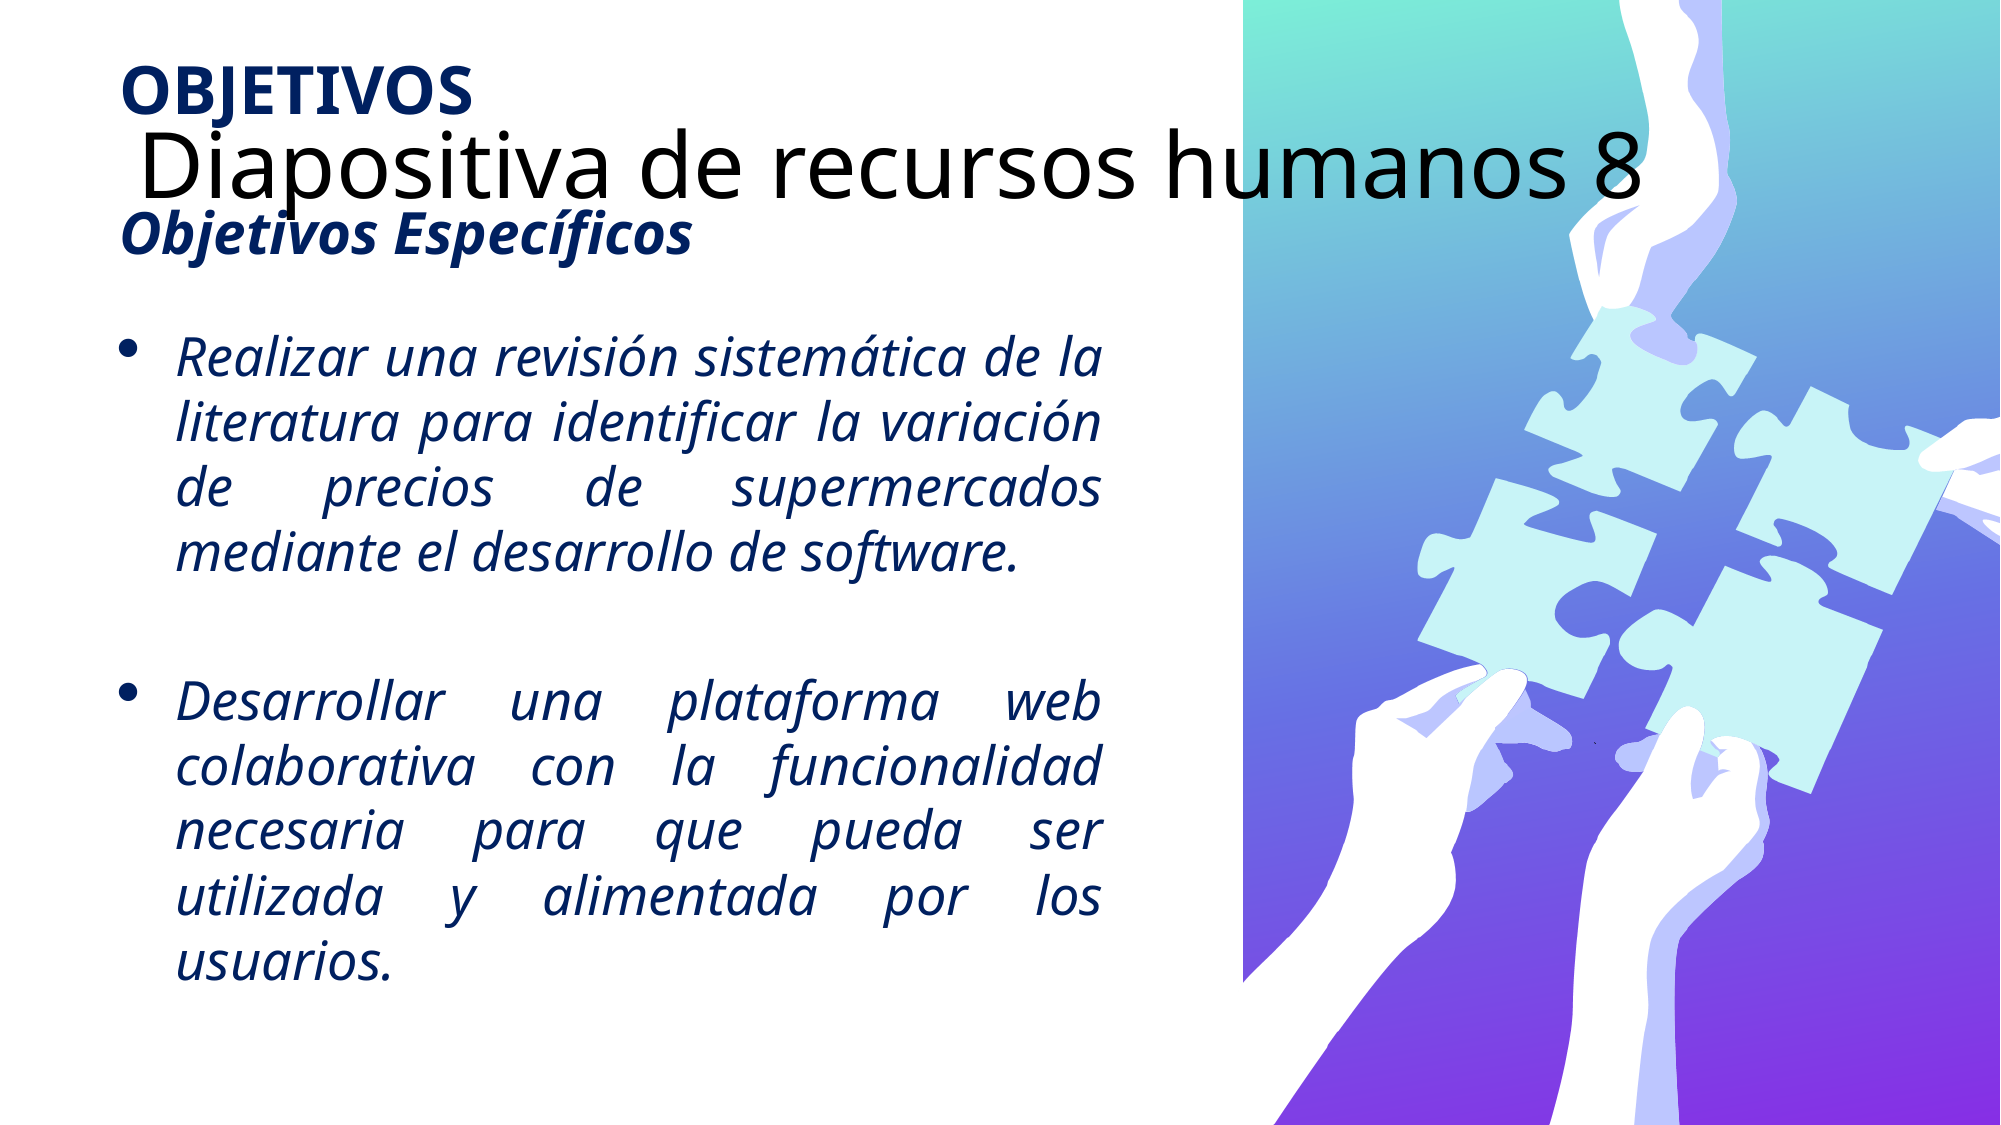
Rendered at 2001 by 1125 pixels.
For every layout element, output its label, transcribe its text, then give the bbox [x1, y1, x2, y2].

text_box Objetivos Específicos [119, 196, 137, 267]
picture [1238, 0, 2000, 1125]
title Diapositiva de recursos humanos 8 [137, 59, 1238, 278]
text_box Realizar una revisión sistemática de la literatura para identificar la variación de precios de supermercados mediante el desarrollo de software. [119, 322, 1105, 583]
text_box OBJETIVOS [119, 44, 1212, 112]
text_box Desarrollar una plataforma web colaborativa con la funcionalidad necesaria para que pueda ser utilizada y alimentada por los usuarios. [119, 665, 1105, 991]
